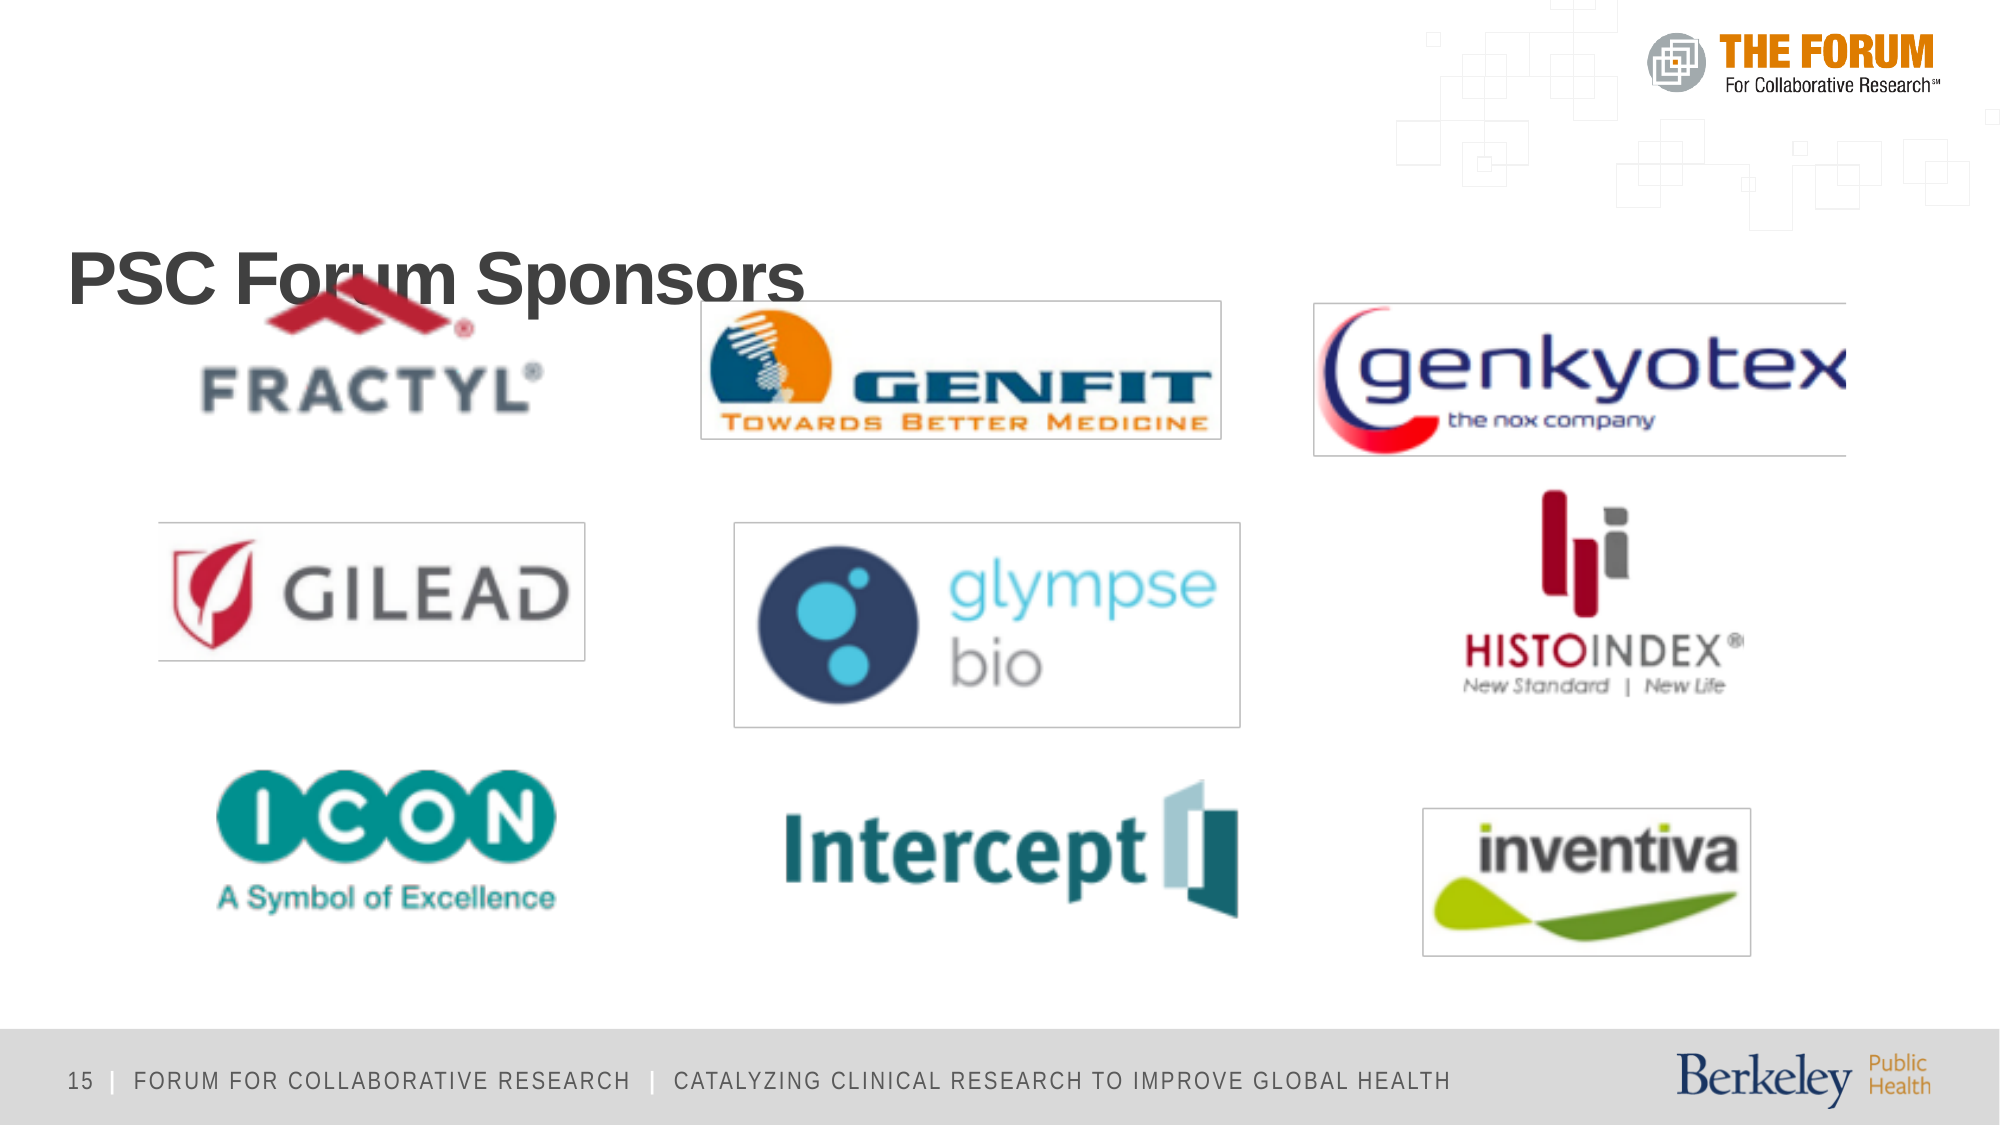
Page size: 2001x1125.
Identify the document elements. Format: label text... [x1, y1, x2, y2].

picture [1676, 1053, 1965, 1109]
title PSC Forum Sponsors [0, 90, 2000, 308]
picture [1614, 0, 1976, 90]
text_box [158, 216, 1847, 990]
